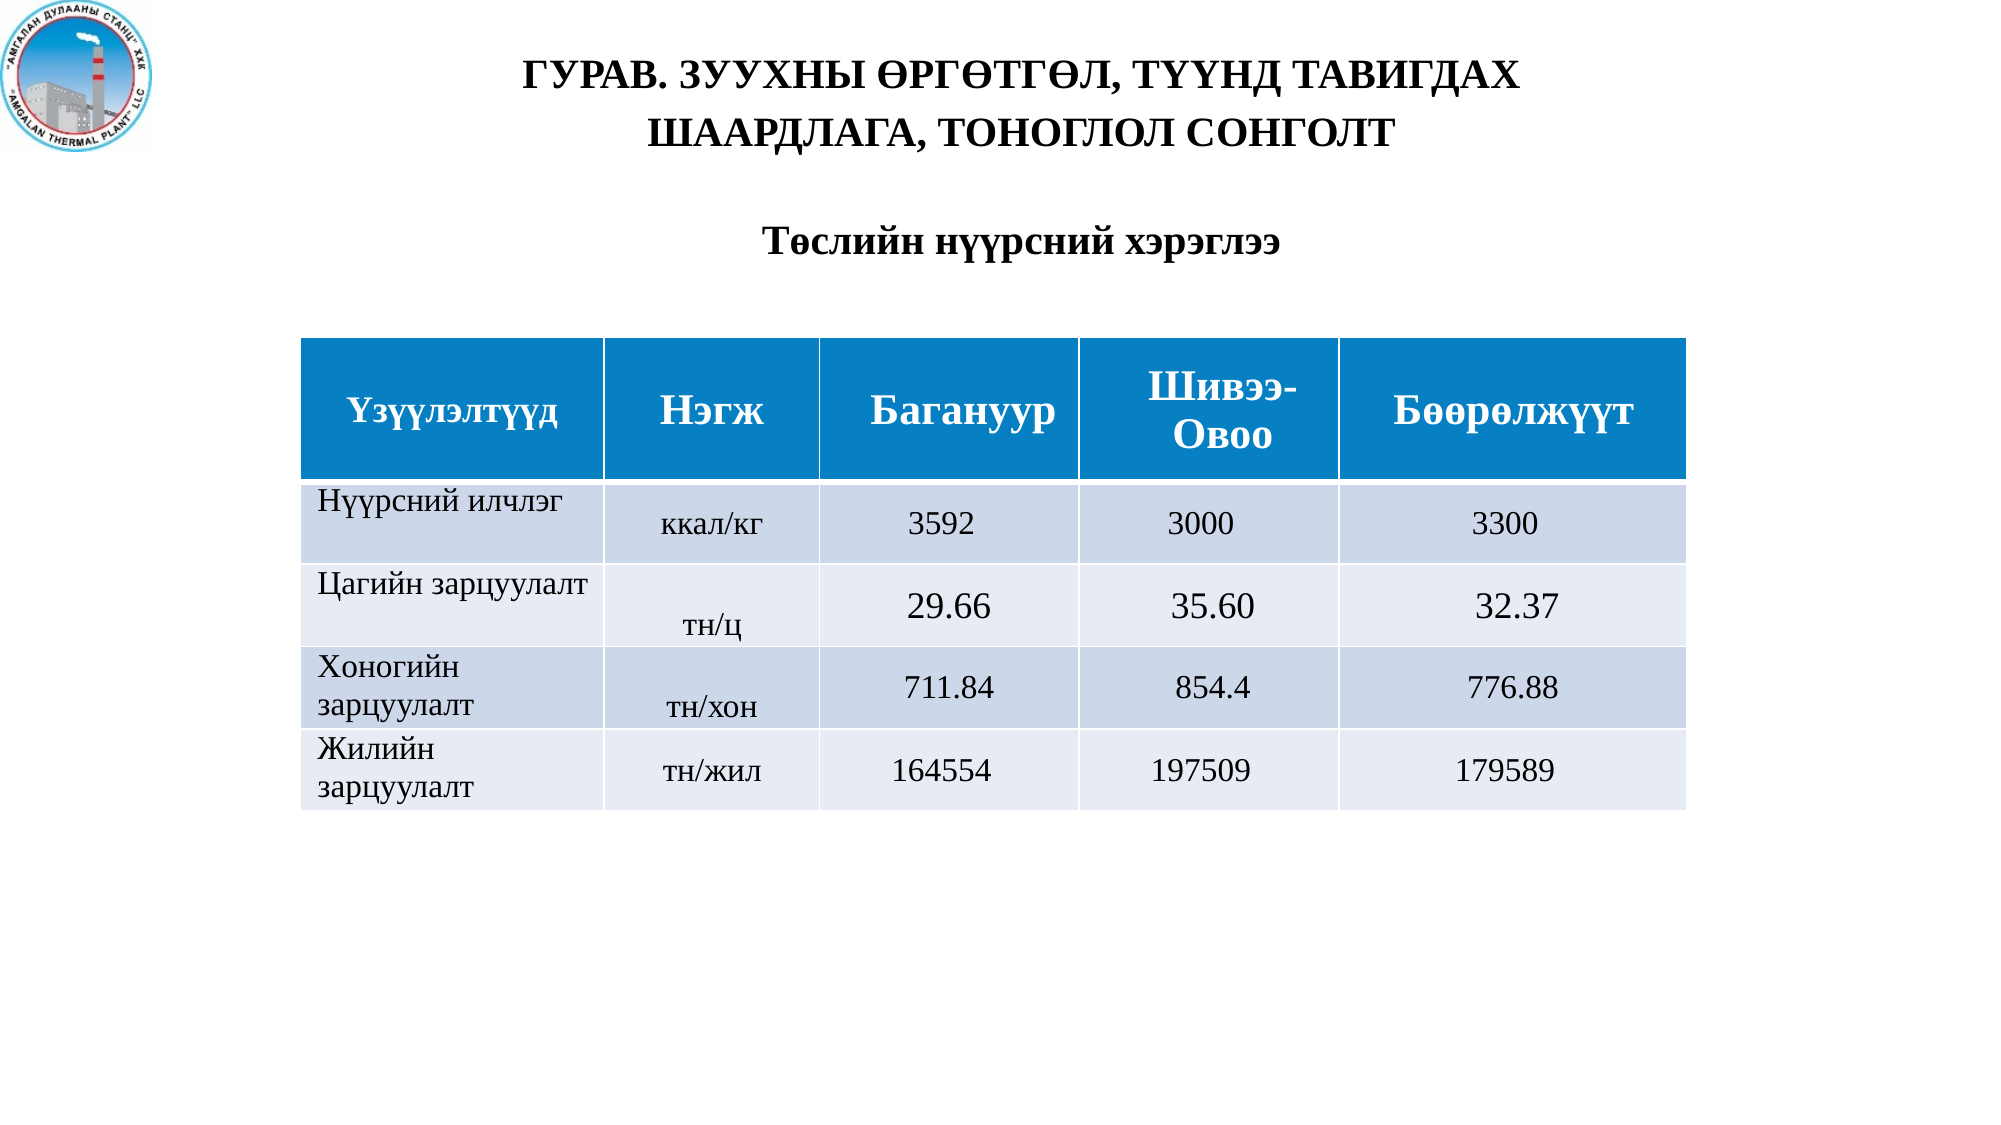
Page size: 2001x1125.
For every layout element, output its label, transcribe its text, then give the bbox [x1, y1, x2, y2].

table_cell тн/жил [605, 730, 819, 810]
picture [0, 0, 152, 152]
table_cell Цагийн зарцуулалт [301, 565, 603, 646]
text_box Төслийн нүүрсний хэрэглээ [667, 205, 1376, 271]
table_cell 3592 [820, 485, 1078, 563]
table_header Үзүүлэлтүүд [301, 338, 603, 479]
table_cell Нүүрсний илчлэг [301, 485, 603, 563]
table_cell 32.37 [1340, 565, 1686, 646]
text_box ГУРАВ. ЗУУХНЫ ӨРГӨТГӨЛ, ТҮҮНД ТАВИГДАХ ШААРДЛАГА, ТОНОГЛОЛ СОНГОЛТ [362, 32, 1681, 162]
table_cell 3000 [1080, 485, 1338, 563]
table_cell тн/хон [605, 647, 819, 728]
table_cell 3300 [1340, 485, 1686, 563]
table_header Бөөрөлжүүт [1340, 338, 1686, 479]
table_header Нэгж [605, 338, 819, 479]
table_cell Жилийн зарцуулалт [301, 730, 603, 810]
table_cell тн/ц [605, 565, 819, 646]
table_cell ккал/кг [605, 485, 819, 563]
table_cell 29.66 [820, 565, 1078, 646]
table_cell 711.84 [820, 647, 1078, 728]
table_header Шивээ-Овоо [1080, 338, 1338, 479]
table_header Багануур [820, 338, 1078, 479]
table_cell 179589 [1340, 730, 1686, 810]
table_cell 854.4 [1080, 647, 1338, 728]
table_cell 164554 [820, 730, 1078, 810]
table_cell 776.88 [1340, 647, 1686, 728]
table_cell 197509 [1080, 730, 1338, 810]
table_cell 35.60 [1080, 565, 1338, 646]
table_cell Хоногийн зарцуулалт [301, 647, 603, 728]
